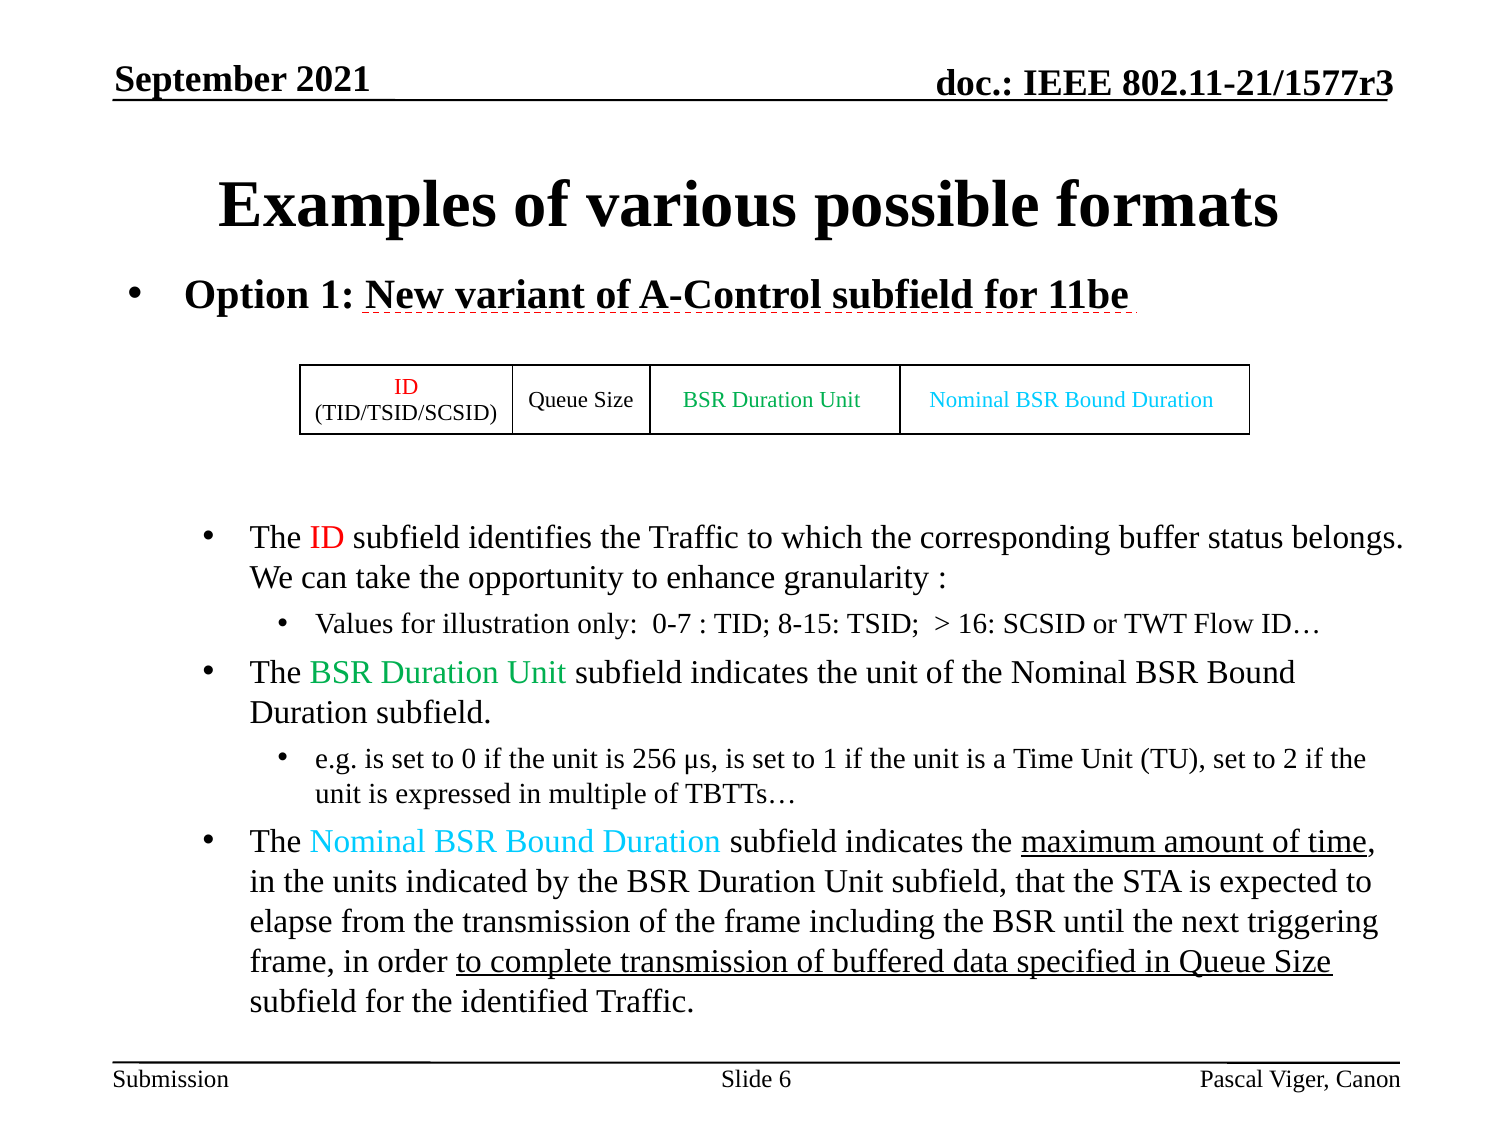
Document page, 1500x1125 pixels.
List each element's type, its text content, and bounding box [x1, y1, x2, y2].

table_header BSR Duration Unit [651, 366, 899, 433]
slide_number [114, 54, 423, 100]
title Examples of various possible formats [112, 112, 1388, 259]
list Option 1: New variant of A-Control subfield for 11be The ID subfield identifies the Traffic to which the corresponding buffer status belongs. We can take the opportunity to enhance granularity : Values for illustration only: 0-7 : TID; 8-15: TSID; > 16: SCSID or TWT Flow ID… The BSR Duration Unit subfield indicates the unit of the Nominal BSR Bound Duration subfield. e.g. is set to 0 if the unit is 256 μs, is set to 1 if the unit is a Time Unit (TU), set to 2 if the unit is expressed in multiple of TBTTs… The Nominal BSR Bound Duration subfield indicates the maximum amount of time, in the units indicated by the BSR Duration Unit subfield, that the STA is expected to elapse from the transmission of the frame including the BSR until the next triggering frame, in order to complete transmission of buffered data specified in Queue Size subfield for the identified Traffic. [112, 259, 1426, 1026]
table_header ID (TID/TSID/SCSID) [301, 366, 512, 433]
table_header Nominal BSR Bound Duration [901, 366, 1249, 433]
slide_number Slide 6 [712, 1061, 800, 1123]
footer Pascal Viger, Canon [878, 1061, 1402, 1093]
table_header Queue Size [513, 366, 649, 433]
